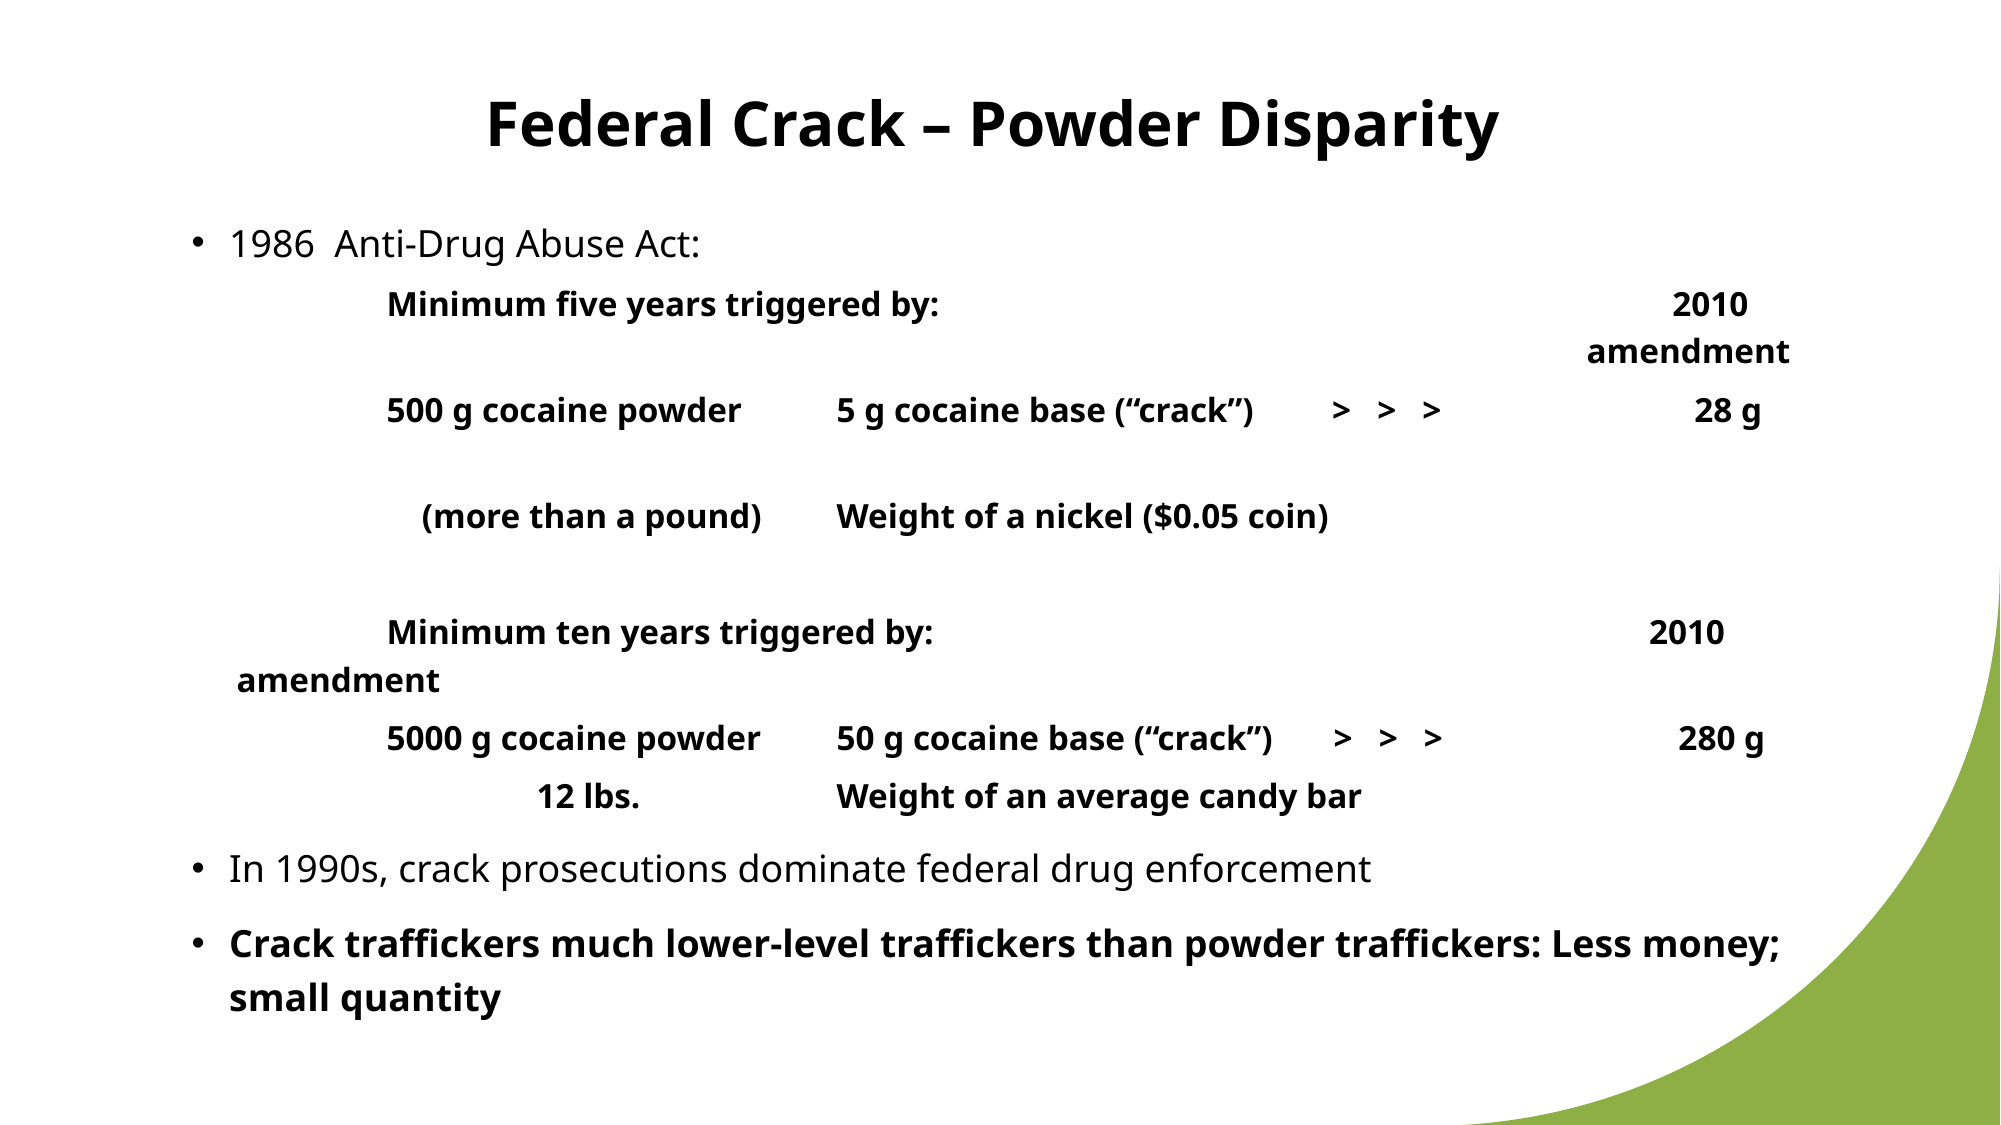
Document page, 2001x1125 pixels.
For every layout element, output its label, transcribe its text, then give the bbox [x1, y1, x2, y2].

title Federal Crack – Powder Disparity [176, 69, 1809, 167]
list 1986 Anti-Drug Abuse Act: Minimum five years triggered by: 2010 amendment 500 g cocaine powder 5 g cocaine base (“crack”) > > > 28 g (more than a pound) Weight of a nickel ($0.05 coin) Minimum ten years triggered by: 2010 amendment 5000 g cocaine powder 50 g cocaine base (“crack”) > > > 280 g 12 lbs. Weight of an average candy bar In 1990s, crack prosecutions dominate federal drug enforcement Crack traffickers much lower-level traffickers than powder traffickers: Less money; small quantity [176, 203, 1809, 1034]
